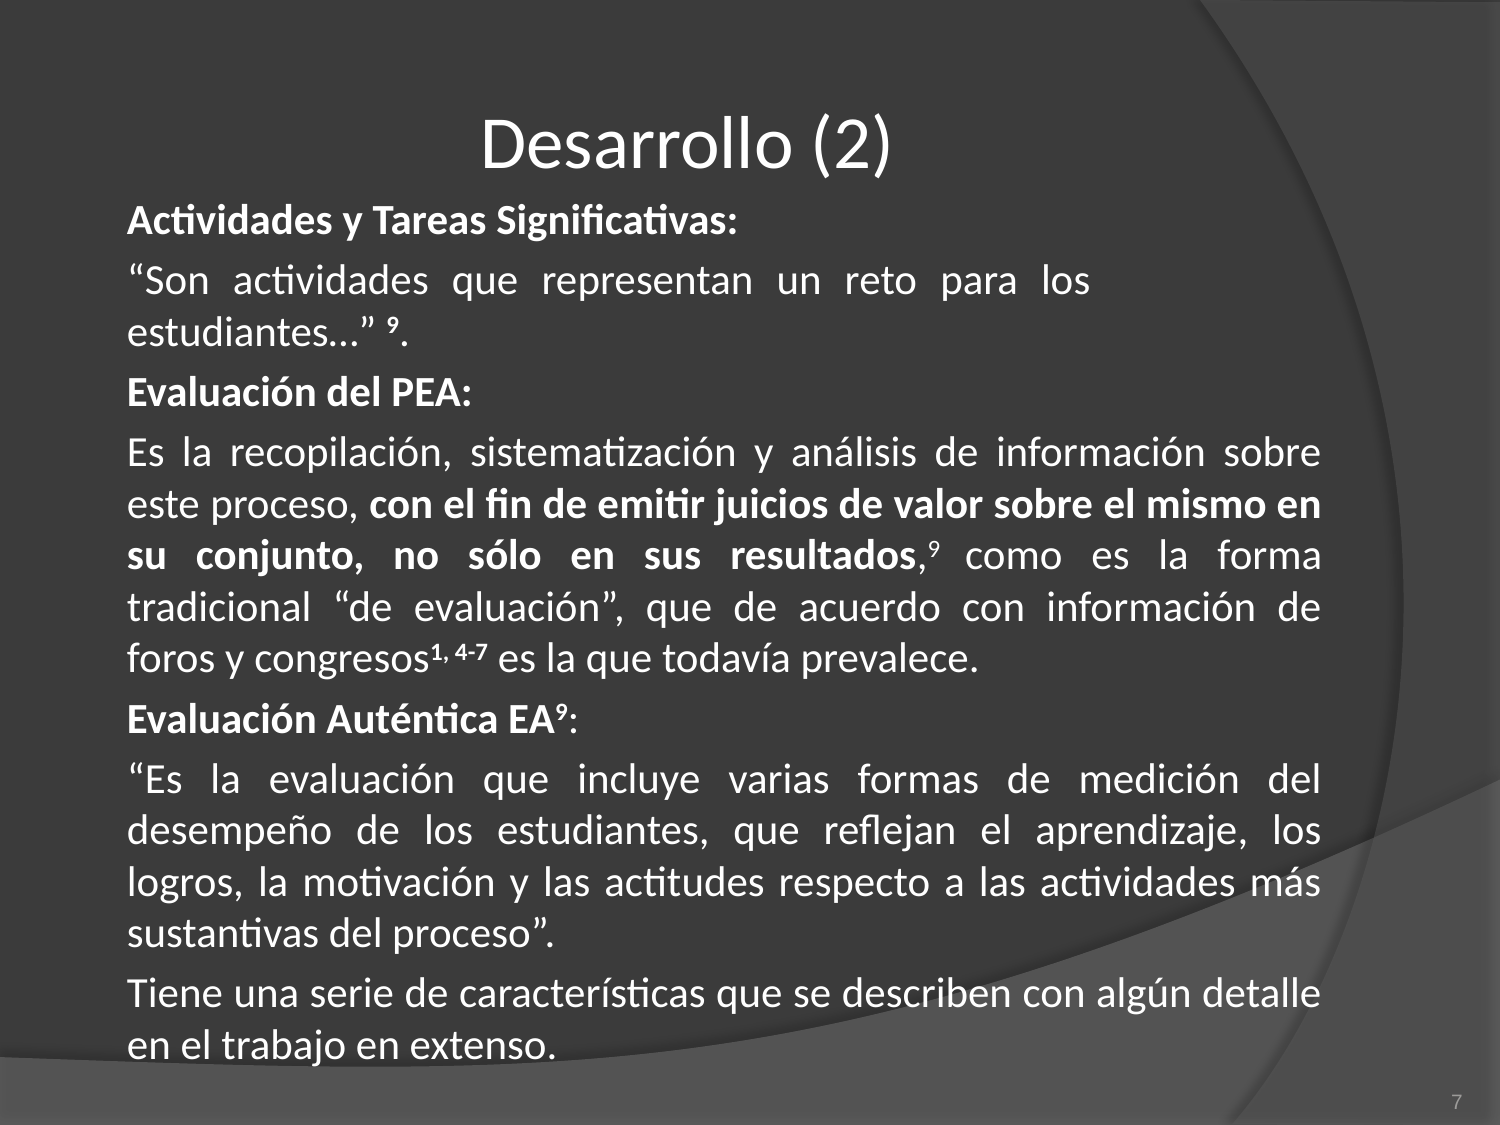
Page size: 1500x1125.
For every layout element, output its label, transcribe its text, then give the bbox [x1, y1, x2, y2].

slide_number 7 [1337, 1053, 1463, 1114]
title Desarrollo (2) [75, 45, 1300, 233]
list Actividades y Tareas Significativas: “Son actividades que representan un reto para los estudiantes…” 9. Evaluación del PEA: Es la recopilación, sistematización y análisis de información sobre este proceso, con el fin de emitir juicios de valor sobre el mismo en su conjunto, no sólo en sus resultados,9 como es la forma tradicional “de evaluación”, que de acuerdo con información de foros y congresos1, 4-7 es la que todavía prevalece. Evaluación Auténtica EA9: “Es la evaluación que incluye varias formas de medición del desempeño de los estudiantes, que reflejan el aprendizaje, los logros, la motivación y las actitudes respecto a las actividades más sustantivas del proceso”. Tiene una serie de características que se describen con algún detalle en el trabajo en extenso. [112, 184, 1338, 1083]
